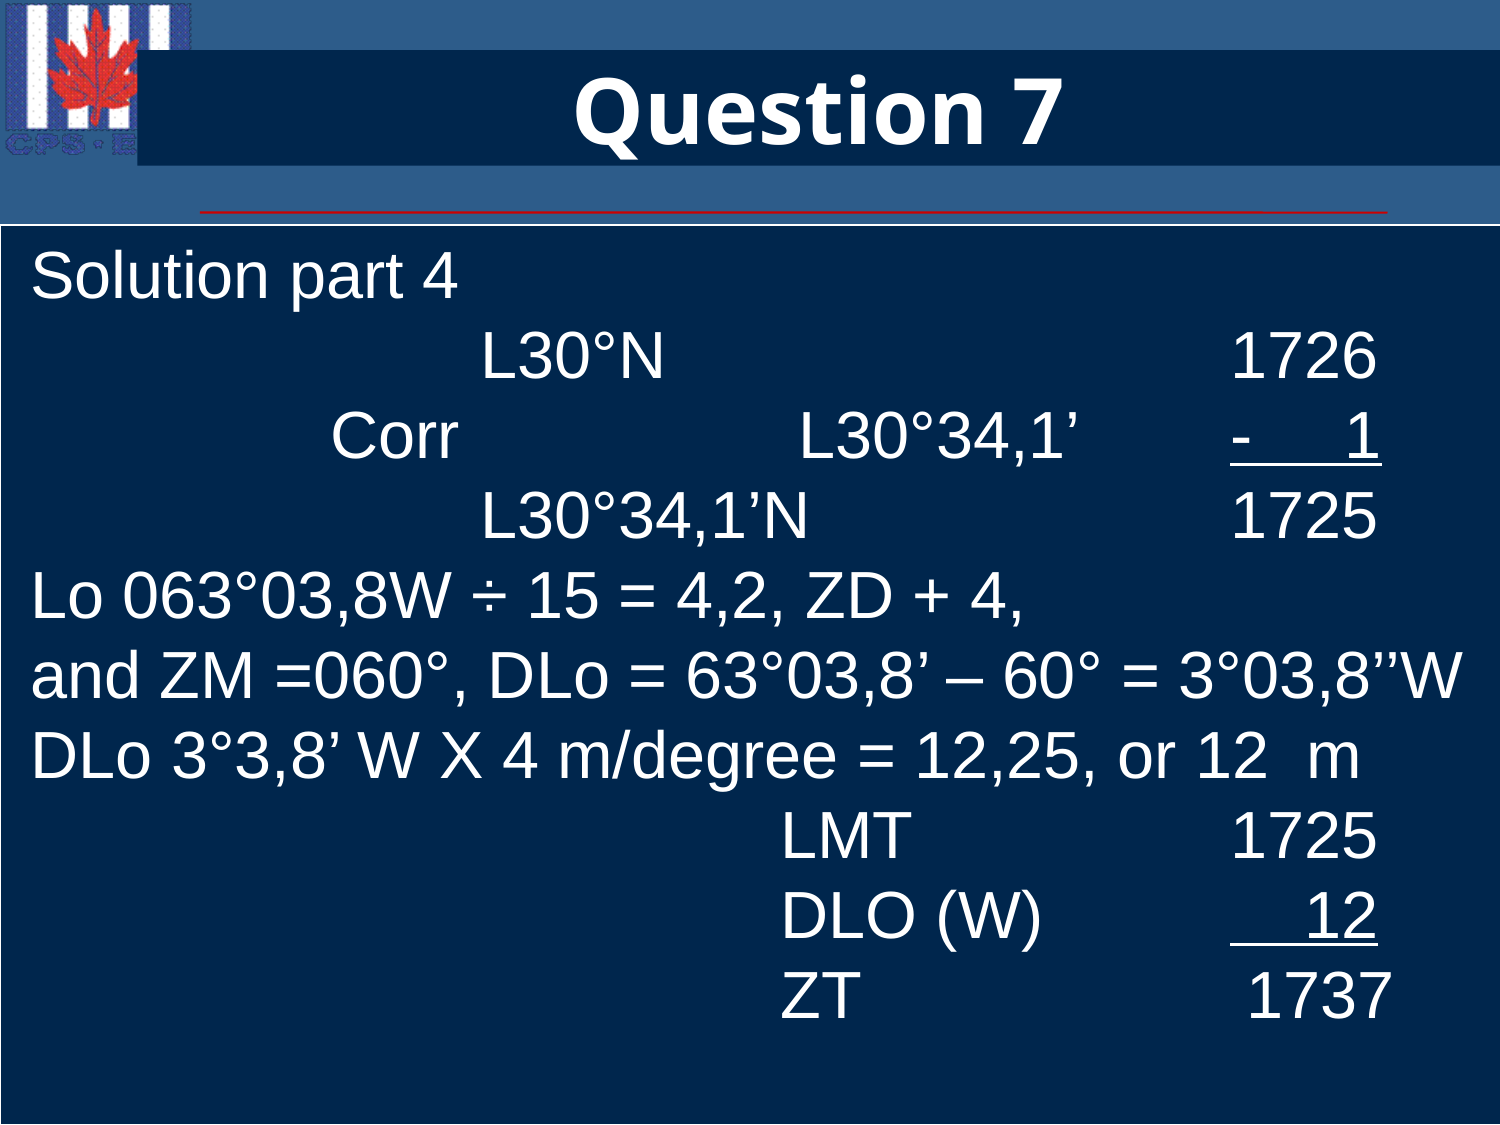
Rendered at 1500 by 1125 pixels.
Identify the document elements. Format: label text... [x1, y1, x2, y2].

title Question 7 [137, 49, 1500, 166]
text_box Solution part 4 L30°N 1726 Corr L30°34,1’ - 1 L30°34,1’N 1725 Lo 063°03,8W ÷ 15 = 4,2, ZD + 4, and ZM =060°, DLo = 63°03,8’ – 60° = 3°03,8’’W DLo 3°3,8’ W X 4 m/degree = 12,25, or 12 m LMT 1725 DLO (W) 12 ZT 1737 [0, 224, 1500, 1125]
picture [0, 0, 196, 161]
